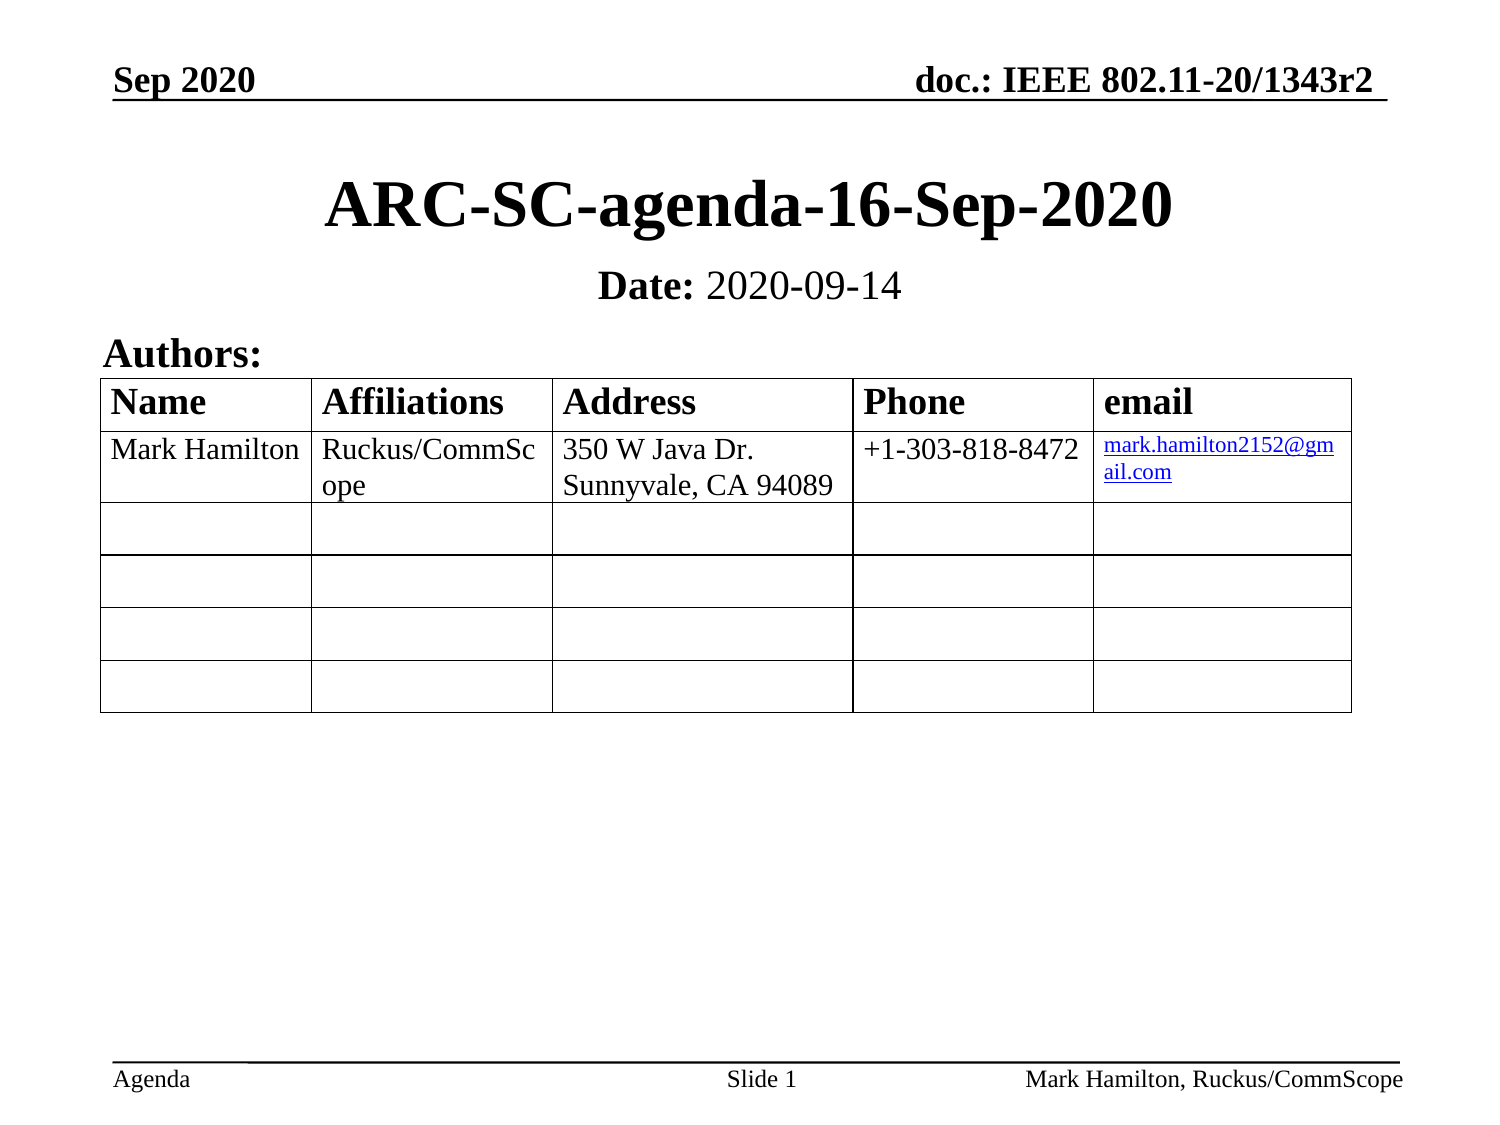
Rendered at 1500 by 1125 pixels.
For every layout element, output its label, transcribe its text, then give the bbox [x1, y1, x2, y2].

title ARC-SC-agenda-16-Sep-2020 [112, 112, 1388, 249]
text_box Authors: [87, 318, 325, 376]
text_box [85, 377, 1383, 851]
list Date: 2020-09-14 [112, 249, 1388, 313]
